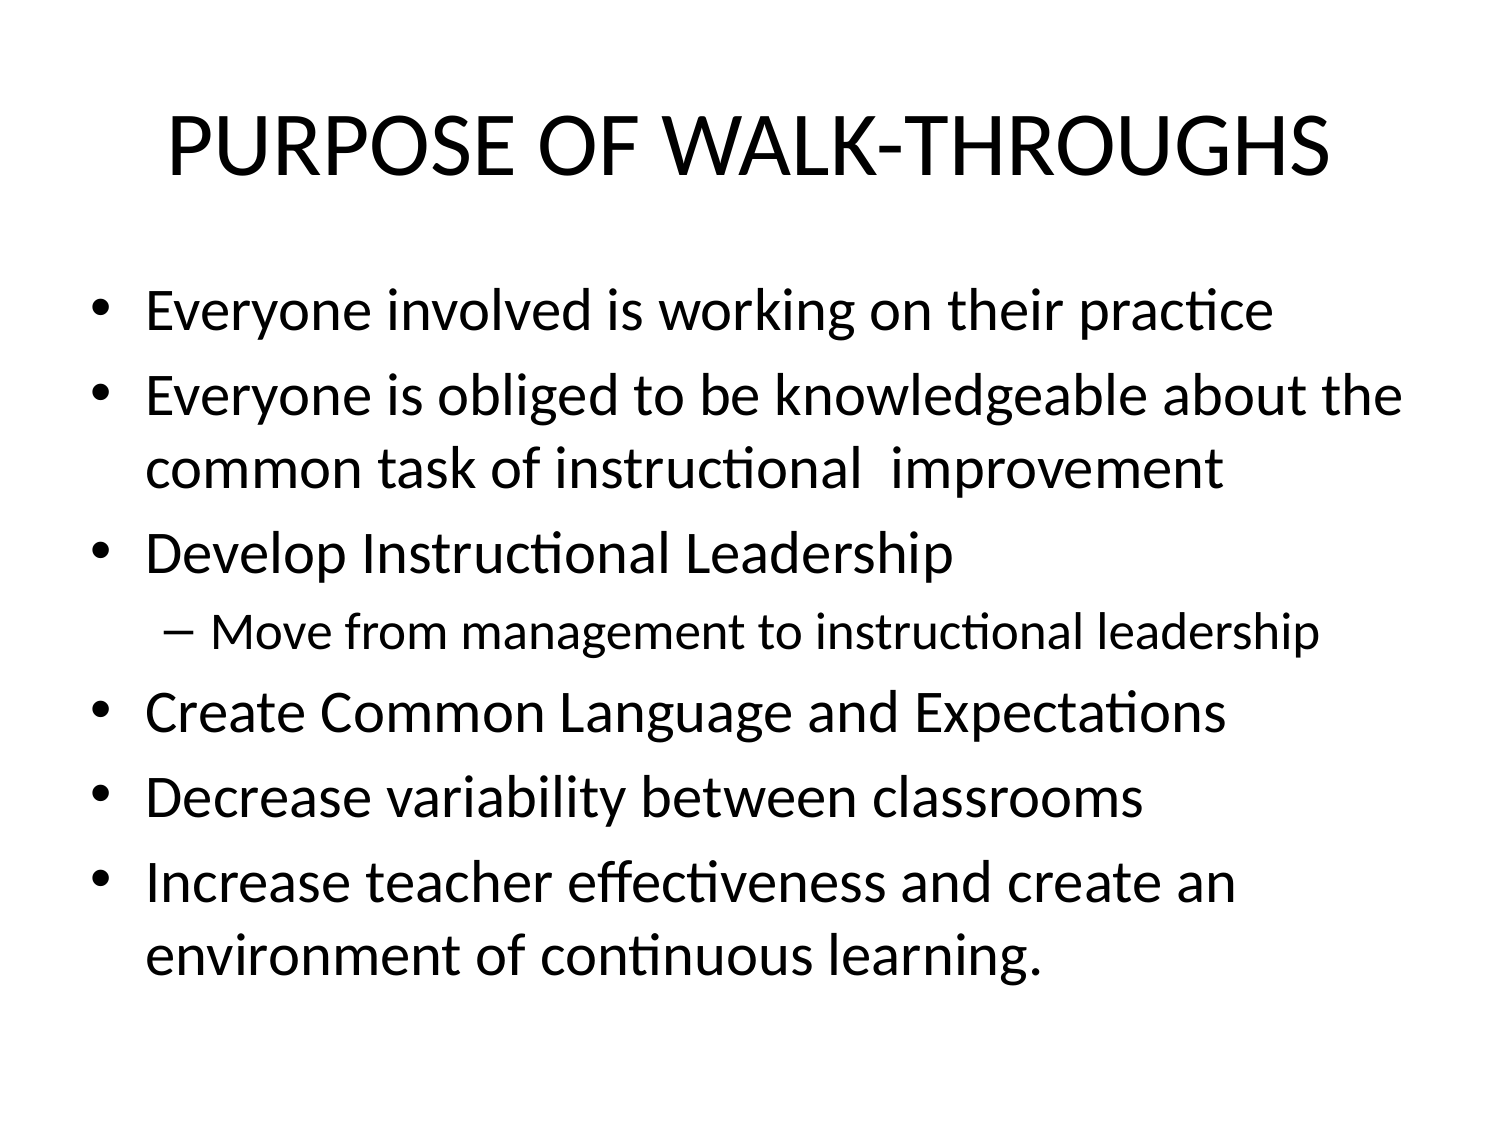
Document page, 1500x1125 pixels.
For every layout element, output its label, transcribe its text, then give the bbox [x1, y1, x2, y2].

title PURPOSE OF WALK-THROUGHS [75, 45, 1425, 233]
list Everyone involved is working on their practice Everyone is obliged to be knowledgeable about the common task of instructional improvement Develop Instructional Leadership Move from management to instructional leadership Create Common Language and Expectations Decrease variability between classrooms Increase teacher effectiveness and create an environment of continuous learning. [75, 262, 1425, 1005]
